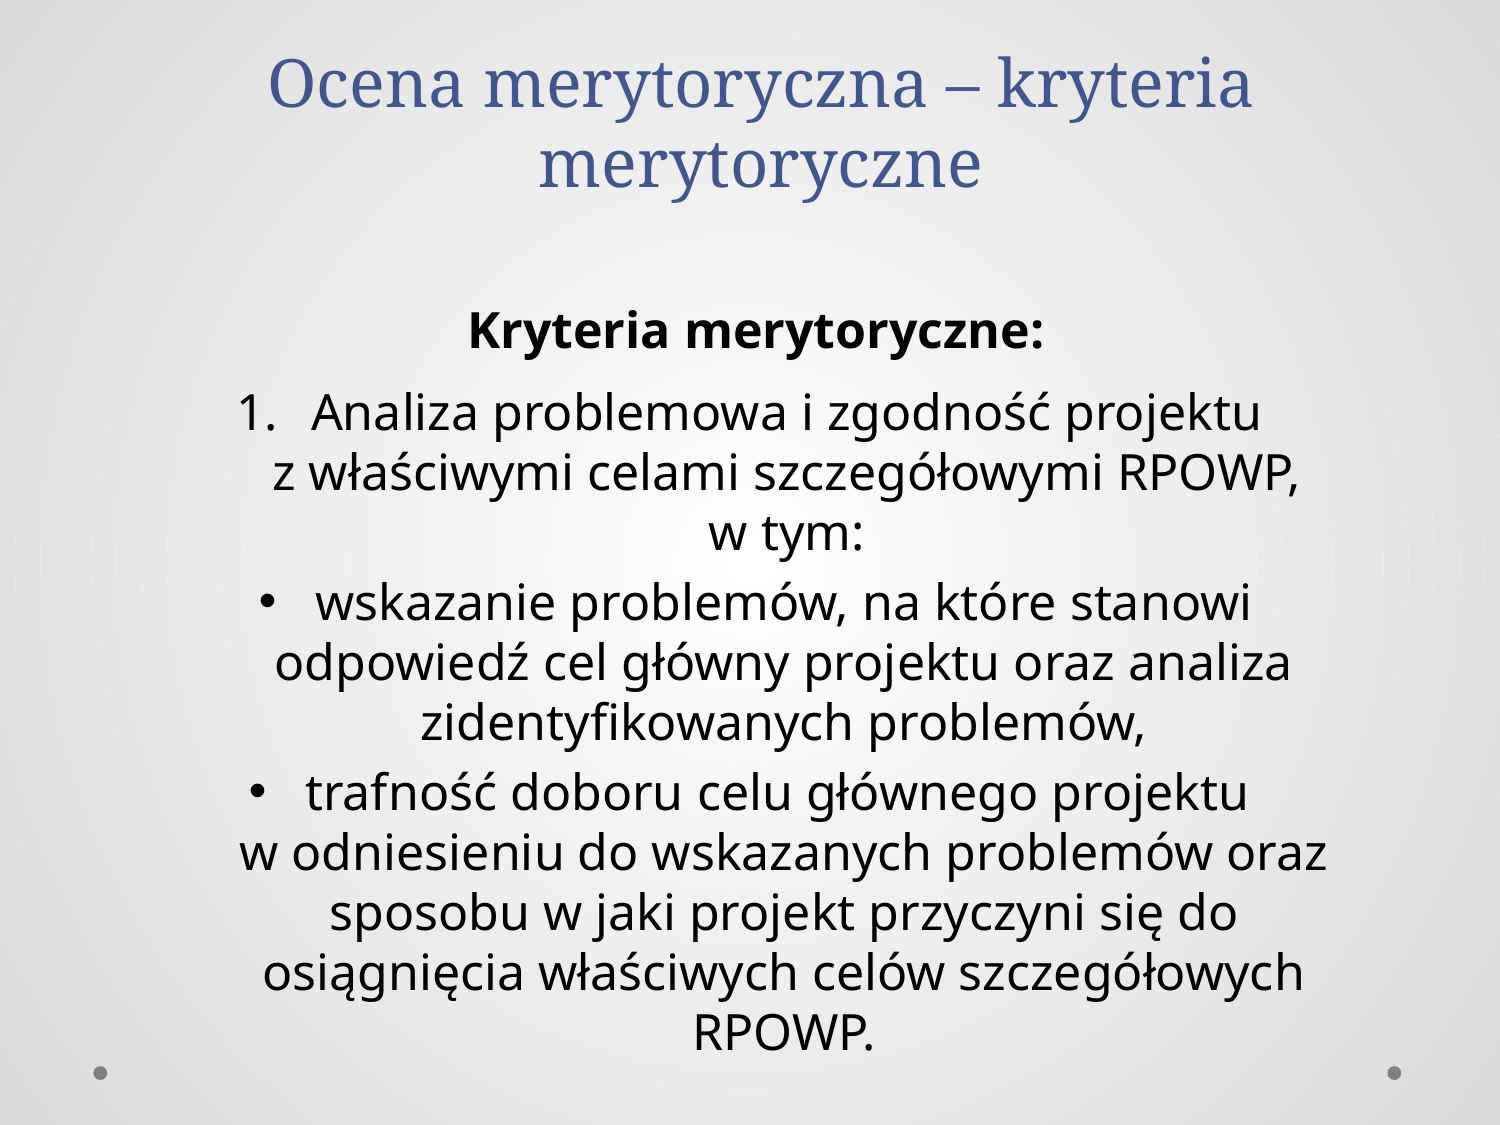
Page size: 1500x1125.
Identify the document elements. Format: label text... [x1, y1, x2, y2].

subtitle Kryteria merytoryczne: Analiza problemowa i zgodność projektu z właściwymi celami szczegółowymi RPOWP, w tym: wskazanie problemów, na które stanowi odpowiedź cel główny projektu oraz analiza zidentyfikowanych problemów, trafność doboru celu głównego projektu w odniesieniu do wskazanych problemów oraz sposobu w jaki projekt przyczyni się do osiągnięcia właściwych celów szczegółowych RPOWP. 2. Zgodność z zasadą równości szans kobiet i mężczyzn (na podstawie standardu minimum). 3. Zgodność projektu z właściwymi zasadami unijnymi (w tym zasadą równości szans i niedyskryminacji, w tym dostępności dla osób z niepełnosprawnościami i zasadą zrównoważonego rozwoju) oraz z prawodawstwem unijnym. [147, 290, 1365, 1059]
title Ocena merytoryczna – kryteria merytoryczne [135, 113, 1388, 209]
